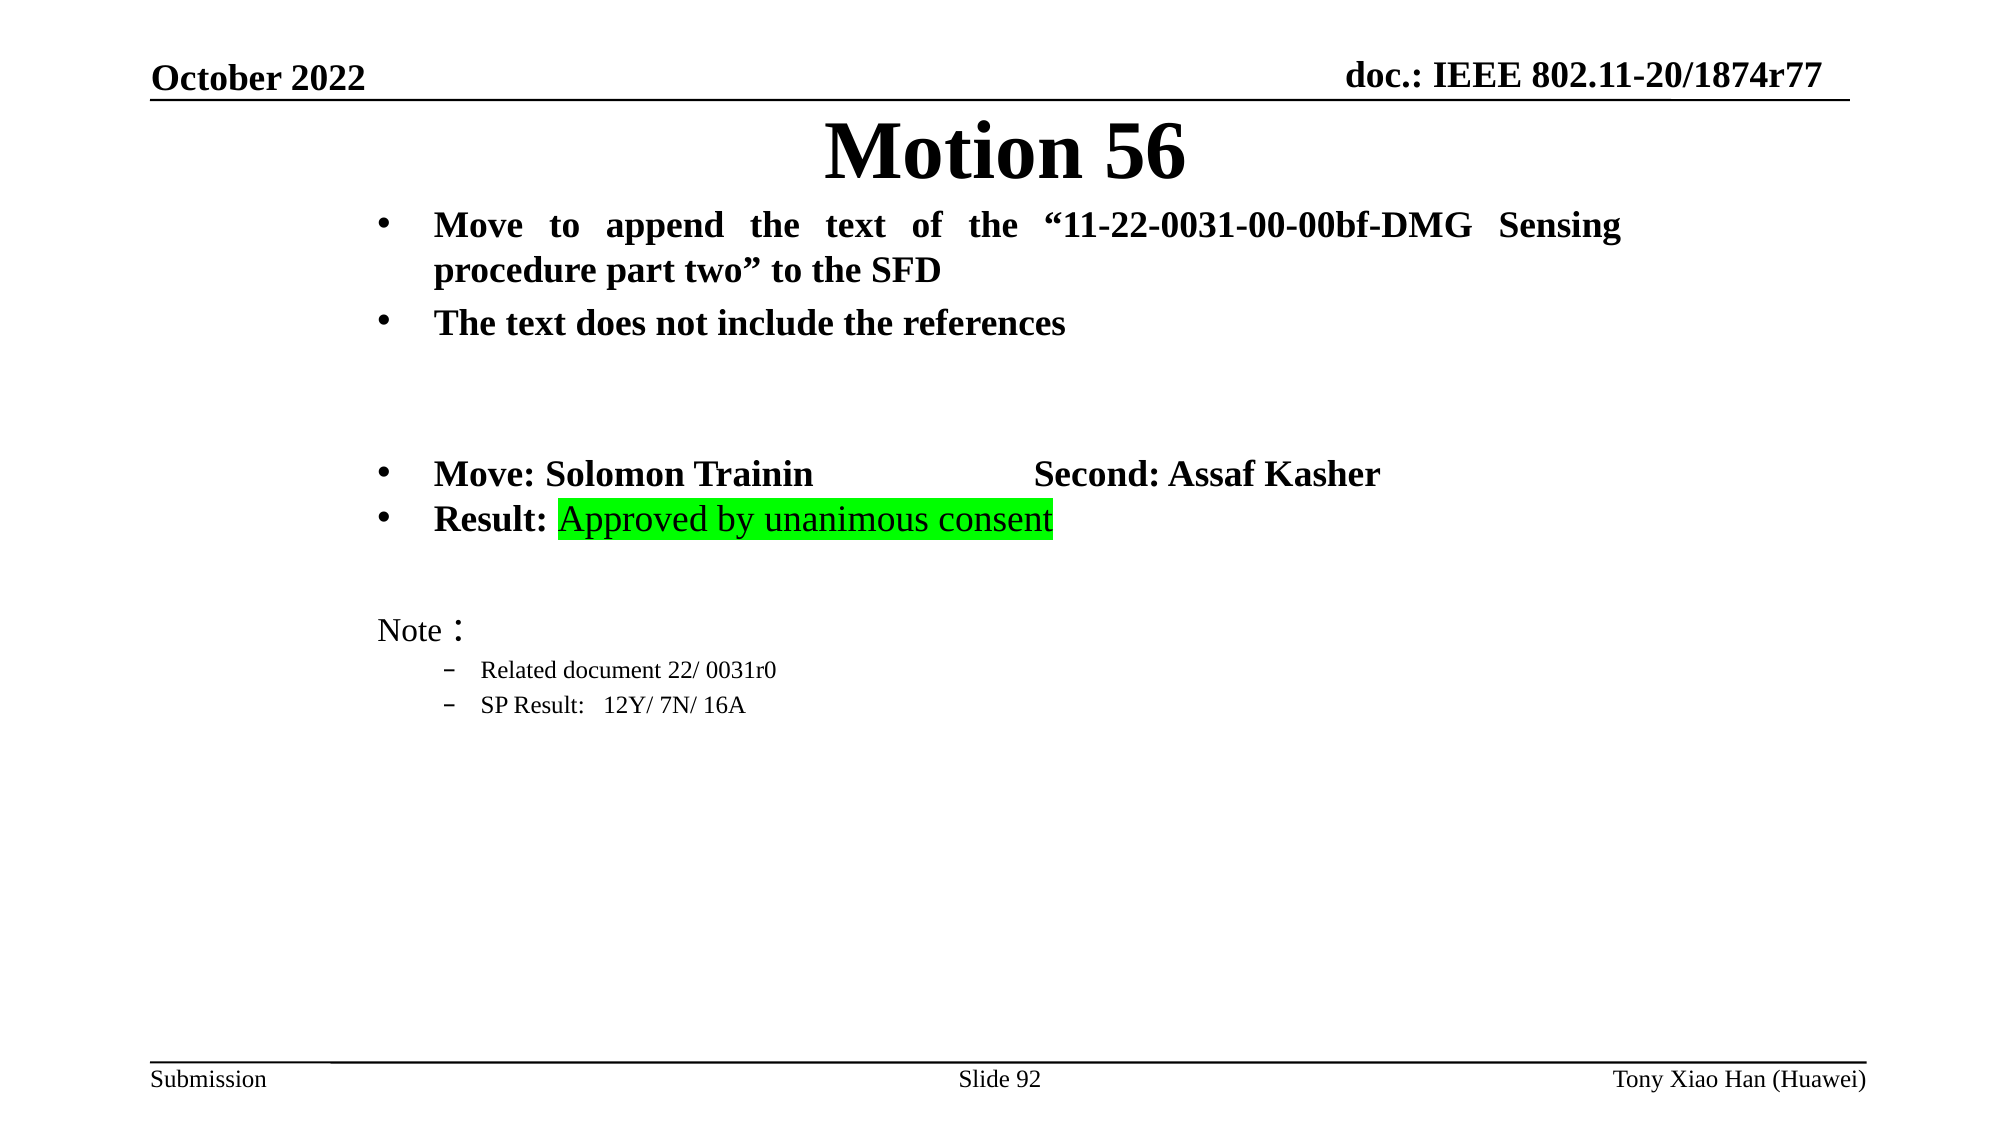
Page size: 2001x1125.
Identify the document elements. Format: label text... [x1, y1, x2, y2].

text_box Motion 56 [368, 87, 1644, 225]
text_box Move to append the text of the “11-22-0031-00-00bf-DMG Sensing procedure part two” to the SFD The text does not include the references Move: Solomon Trainin Second: Assaf Kasher Result: Approved by unanimous consent Note： Related document 22/ 0031r0 SP Result: 12Y/ 7N/ 16A [362, 162, 1638, 850]
